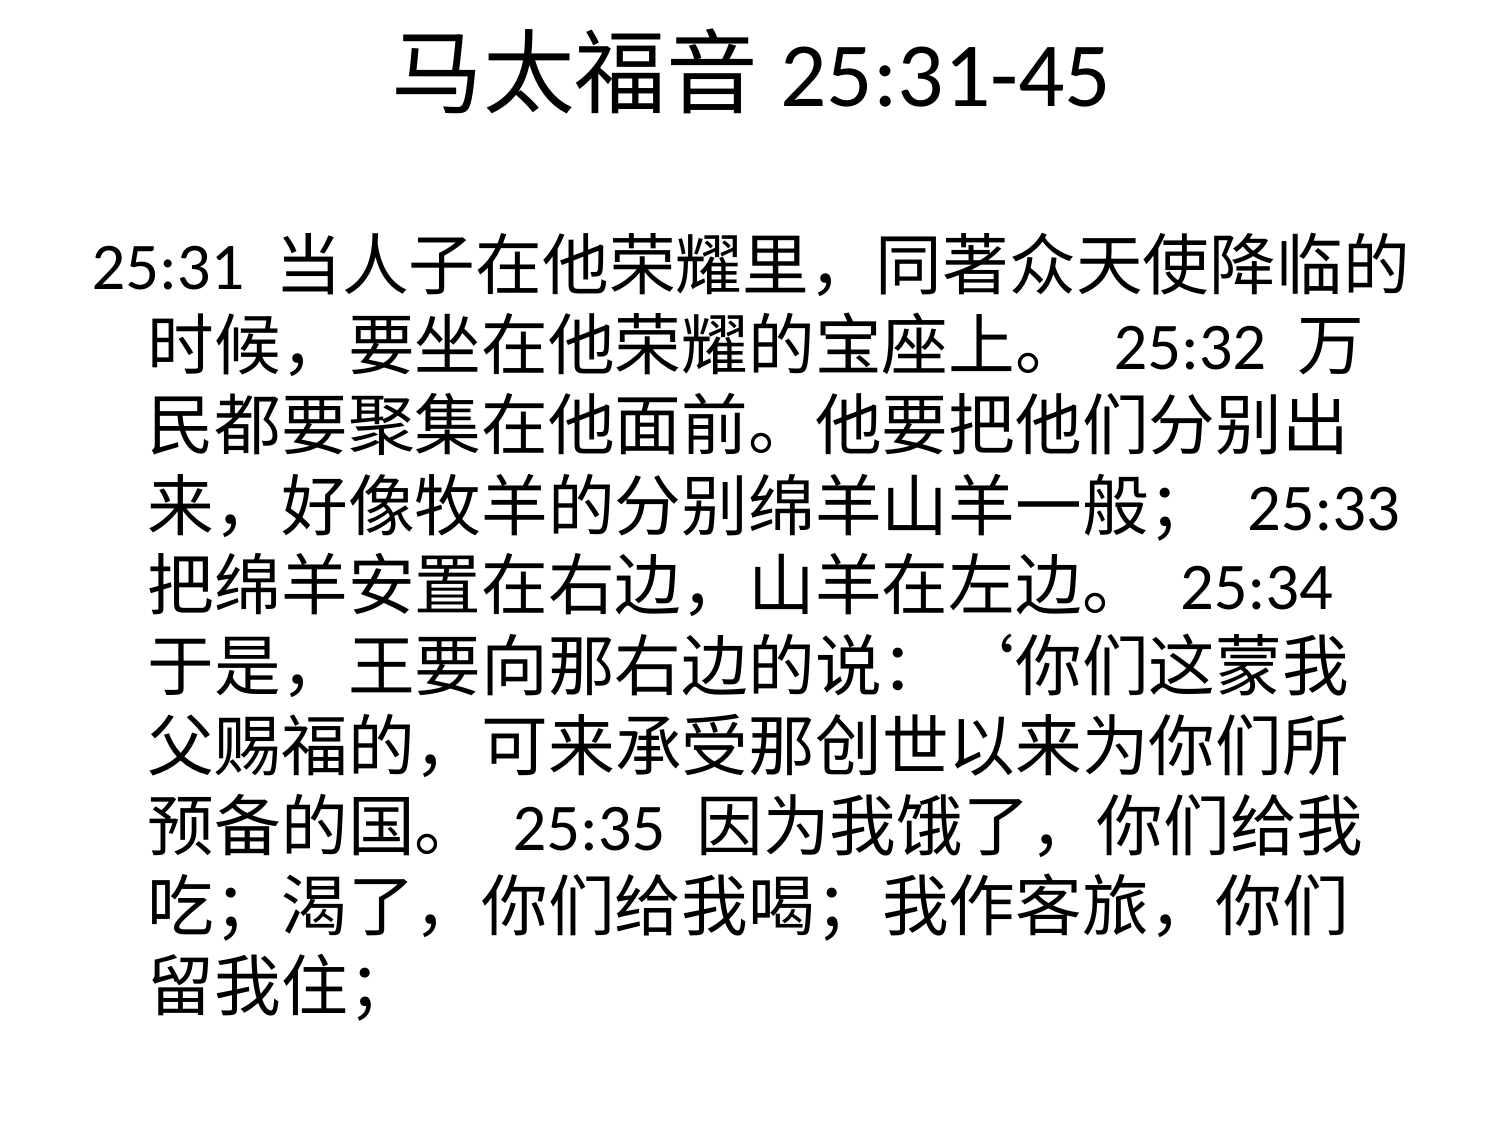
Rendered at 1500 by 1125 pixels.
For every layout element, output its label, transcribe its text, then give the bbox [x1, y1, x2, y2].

list 25:31 当人子在他荣耀里，同著众天使降临的时候，要坐在他荣耀的宝座上。 25:32 万民都要聚集在他面前。他要把他们分别出来，好像牧羊的分别绵羊山羊一般； 25:33 把绵羊安置在右边，山羊在左边。 25:34 于是，王要向那右边的说：‘你们这蒙我父赐福的，可来承受那创世以来为你们所预备的国。 25:35 因为我饿了，你们给我吃；渴了，你们给我喝；我作客旅，你们留我住； [76, 215, 1427, 1125]
title 马太福音25:31-45 [76, 0, 1427, 140]
